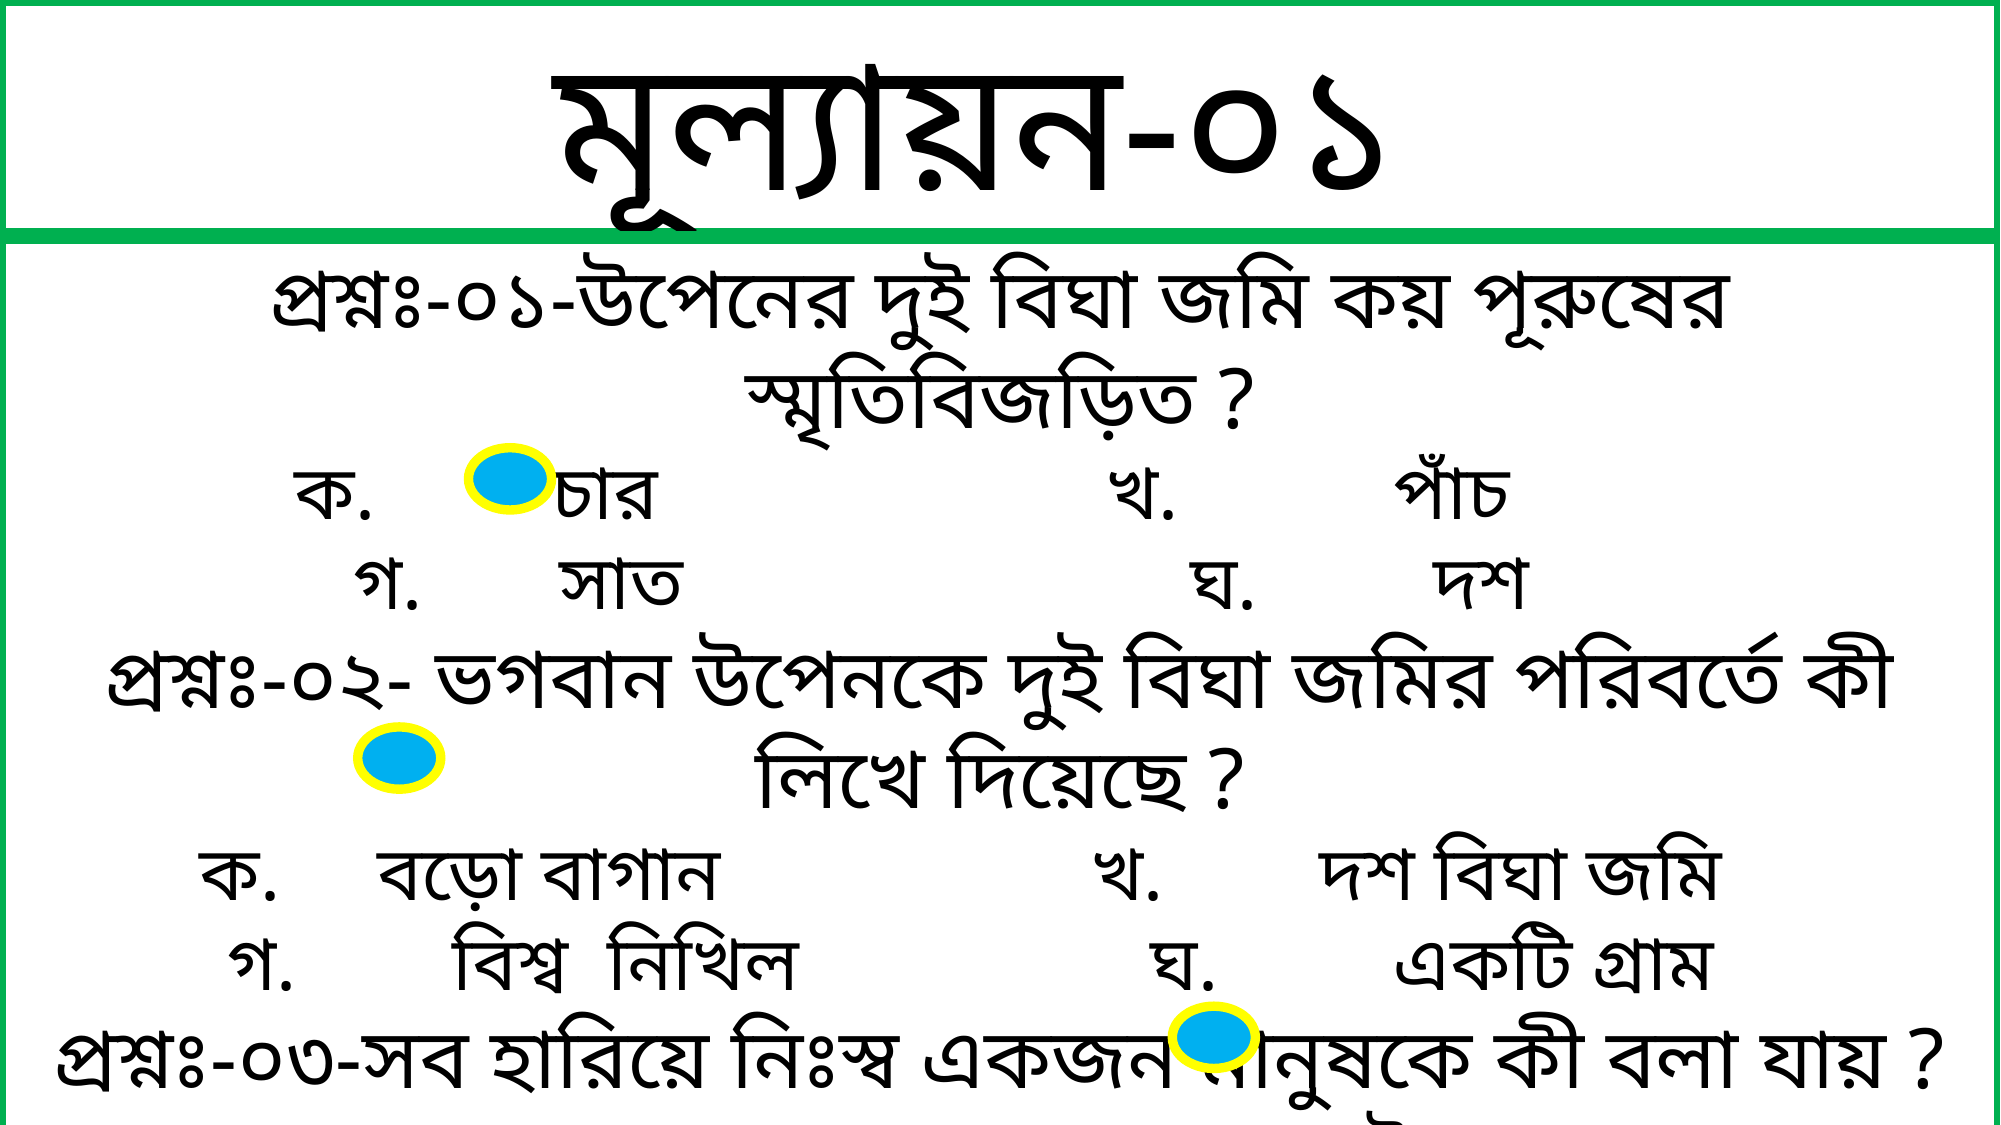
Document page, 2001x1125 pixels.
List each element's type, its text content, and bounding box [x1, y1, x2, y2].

text_box [356, 725, 442, 791]
text_box [467, 446, 553, 512]
text_box মূল্যায়ন-০১ [0, 0, 2000, 235]
text_box [1171, 1005, 1257, 1070]
text_box প্রশ্নঃ-০১-উপেনের দুই বিঘা জমি কয় পূরুষের স্মৃতিবিজড়িত ? ক. চার খ. পাঁচ গ. সাত ঘ. দশ প্রশ্নঃ-০২- ভগবান উপেনকে দুই বিঘা জমির পরিবর্তে কী লিখে দিয়েছে ? ক. বড়ো বাগান খ. দশ বিঘা জমি গ. বিশ্ব নিখিল ঘ. একটি গ্রাম প্রশ্নঃ-০৩-সব হারিয়ে নিঃস্ব একজন মানুষকে কী বলা যায় ? ক. তৃষাতুর খ. উদ্বাস্তু গ. লক্ষী ছাড়া ঘ. কাঙাল [0, 237, 2000, 1125]
